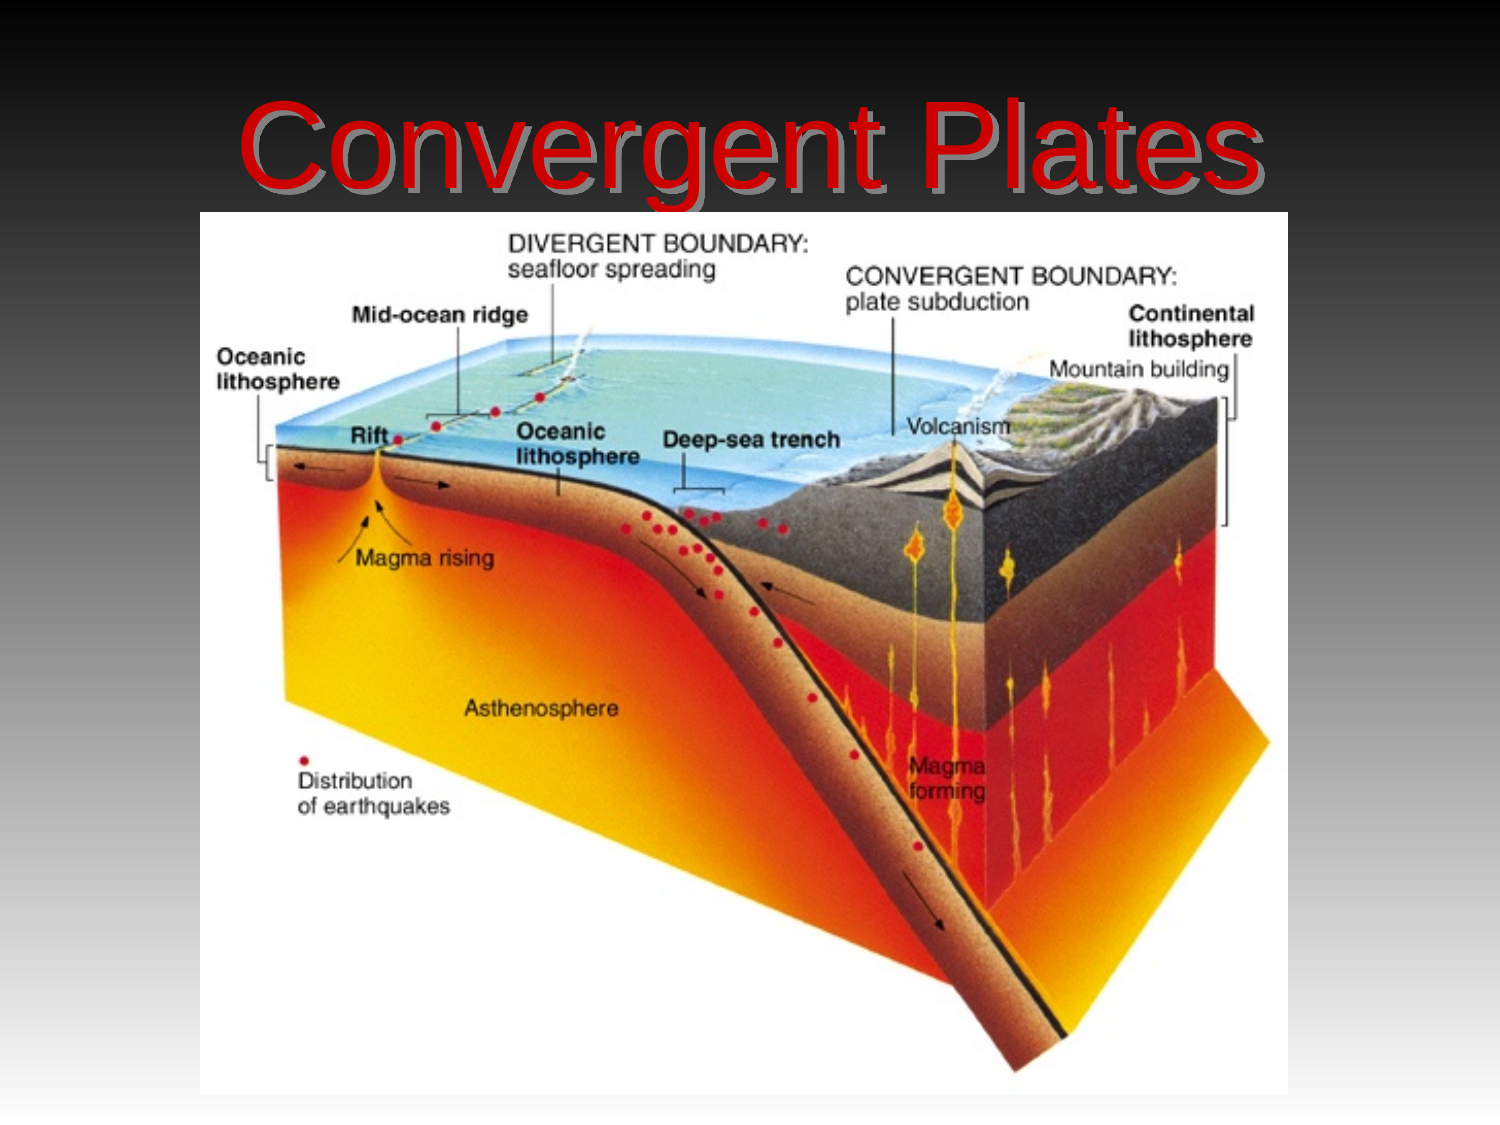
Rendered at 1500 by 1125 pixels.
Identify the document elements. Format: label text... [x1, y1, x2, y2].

title Convergent Plates [75, 45, 1425, 233]
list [199, 212, 1288, 1094]
